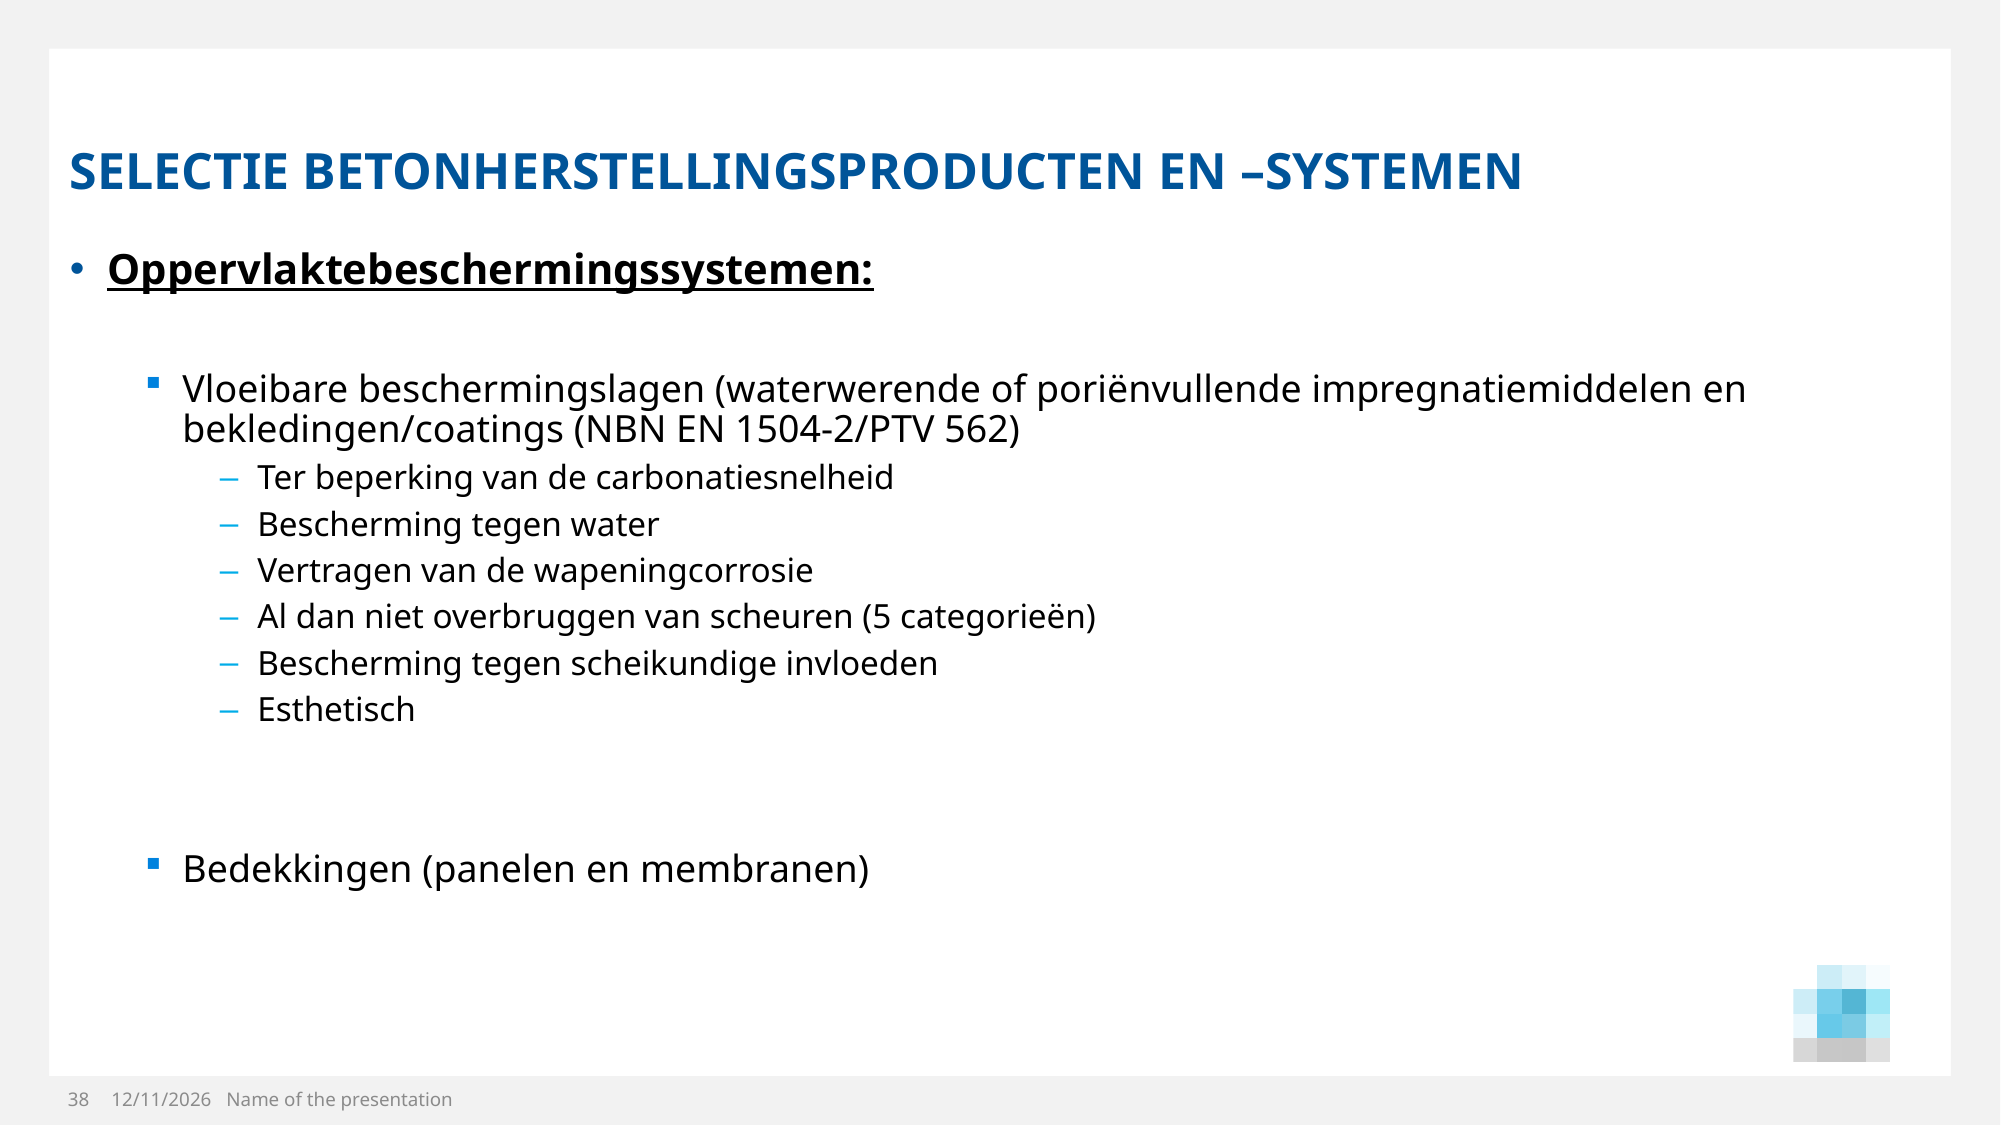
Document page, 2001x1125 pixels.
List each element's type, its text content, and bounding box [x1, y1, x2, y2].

slide_number 38 [55, 1071, 103, 1119]
footer Name of the presentation [220, 1071, 1638, 1119]
list Oppervlaktebeschermingssystemen: Vloeibare beschermingslagen (waterwerende of poriënvullende impregnatiemiddelen en bekledingen/coatings (NBN EN 1504-2/PTV 562) Ter beperking van de carbonatiesnelheid Bescherming tegen water Vertragen van de wapeningcorrosie Al dan niet overbruggen van scheuren (5 categorieën) Bescherming tegen scheikundige invloeden Esthetisch Bedekkingen (panelen en membranen) [55, 241, 1945, 1009]
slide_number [103, 1071, 220, 1119]
title SELECTIE BetonherstelliNgsproducten EN –SYSTEMEN [55, 59, 1945, 208]
